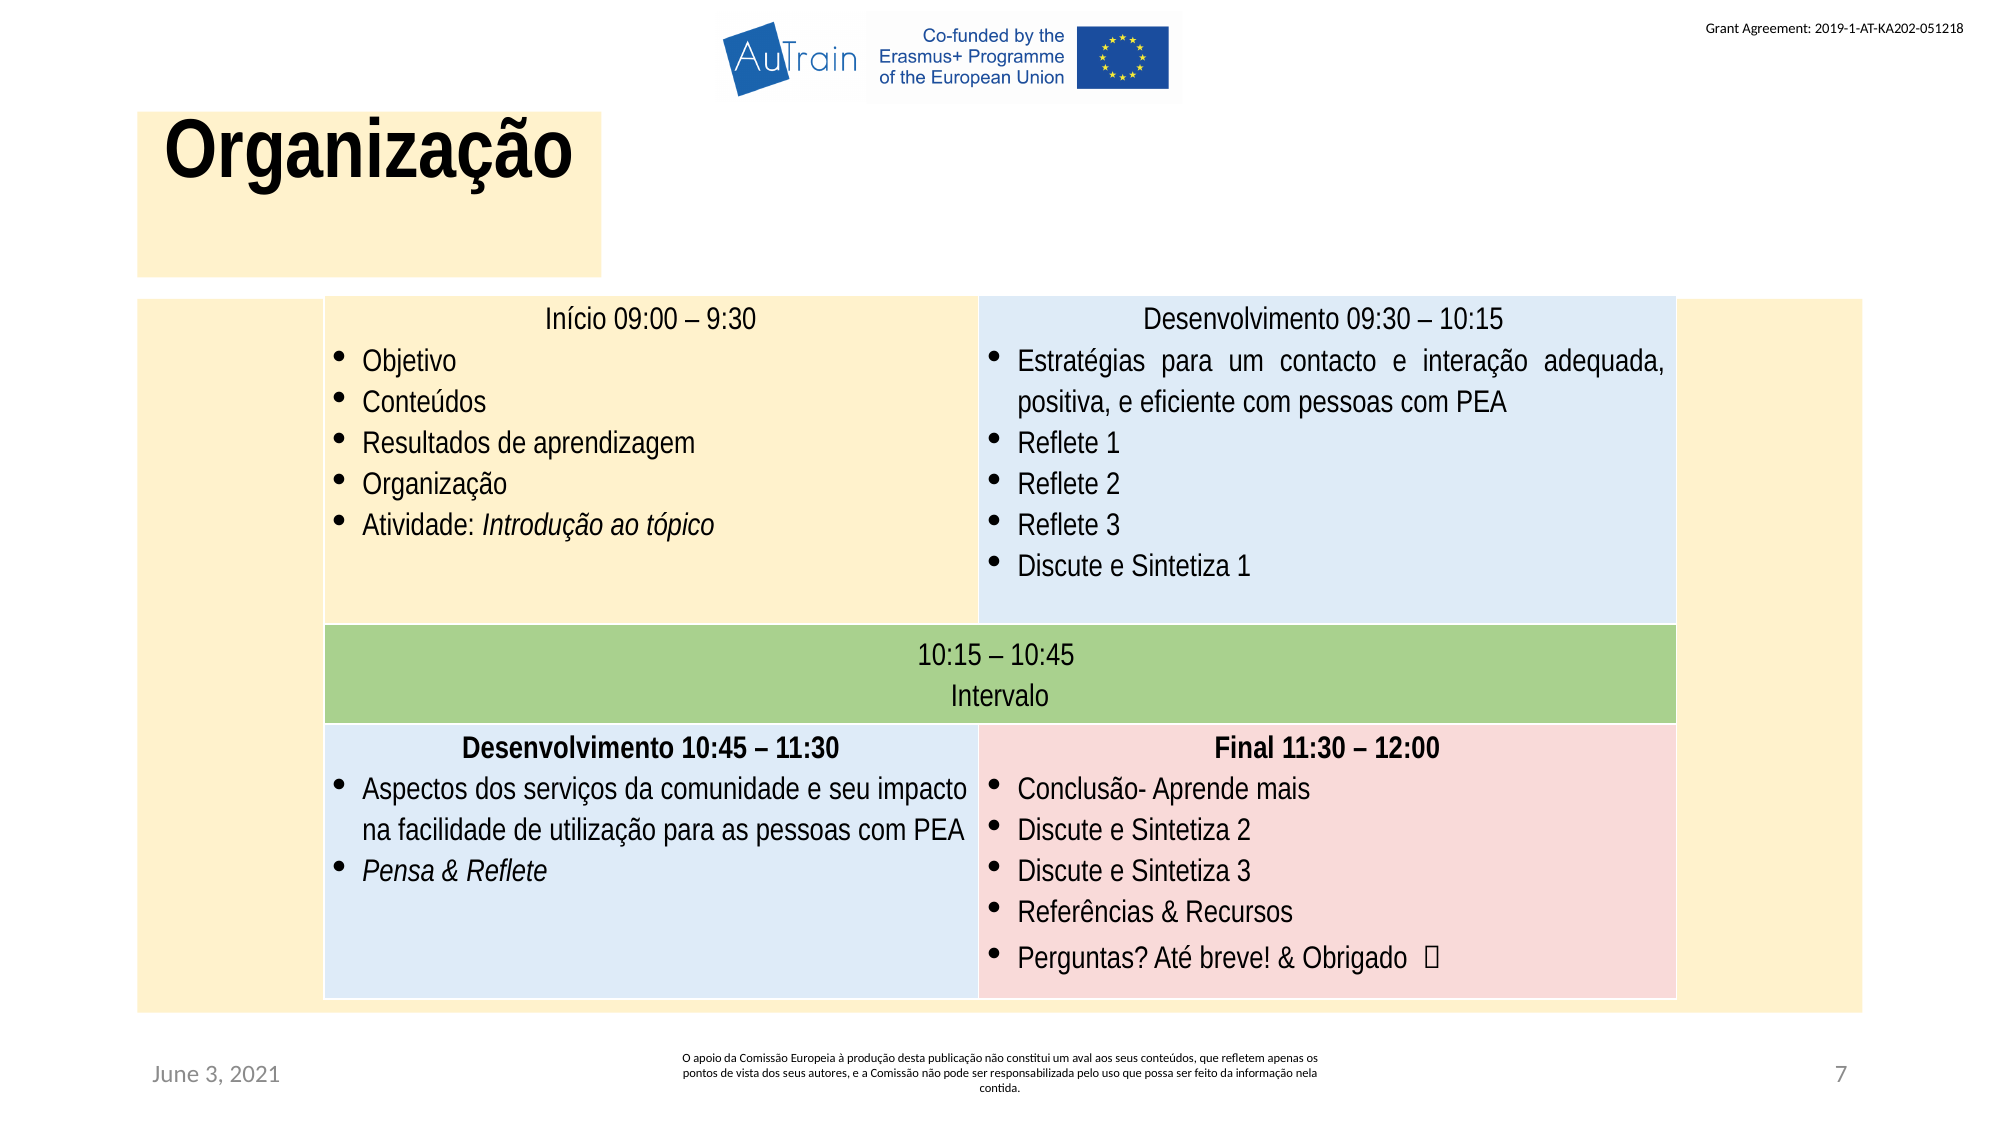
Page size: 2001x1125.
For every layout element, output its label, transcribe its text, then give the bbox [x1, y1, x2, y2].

picture [715, 11, 1183, 104]
text_box [137, 298, 1863, 1013]
table_header Início 09:00 – 9:30 Objetivo Conteúdos Resultados de aprendizagem Organização Atividade: Introdução ao tópico [325, 296, 978, 623]
slide_number 7 [1412, 1042, 1863, 1103]
footer O apoio da Comissão Europeia à produção desta publicação não constitui um aval aos seus conteúdos, que refletem apenas os pontos de vista dos seus autores, e a Comissão não pode ser responsabilizada pelo uso que possa ser feito da informação nela contida. [662, 1042, 1338, 1103]
table_cell 10:15 – 10:45 Intervalo [325, 625, 1676, 723]
table_cell Desenvolvimento 10:45 – 11:30 Aspectos dos serviços da comunidade e seu impacto na facilidade de utilização para as pessoas com PEA Pensa & Reflete [325, 725, 978, 998]
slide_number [137, 1042, 588, 1103]
text_box Organização [137, 111, 602, 278]
table_cell Final 11:30 – 12:00 Conclusão- Aprende mais Discute e Sintetiza 2 Discute e Sintetiza 3 Referências & Recursos Perguntas? Até breve! & Obrigado  [979, 725, 1676, 998]
table_header Desenvolvimento 09:30 – 10:15 Estratégias para um contacto e interação adequada, positiva, e eficiente com pessoas com PEA Reflete 1 Reflete 2 Reflete 3 Discute e Sintetiza 1 [979, 296, 1676, 623]
